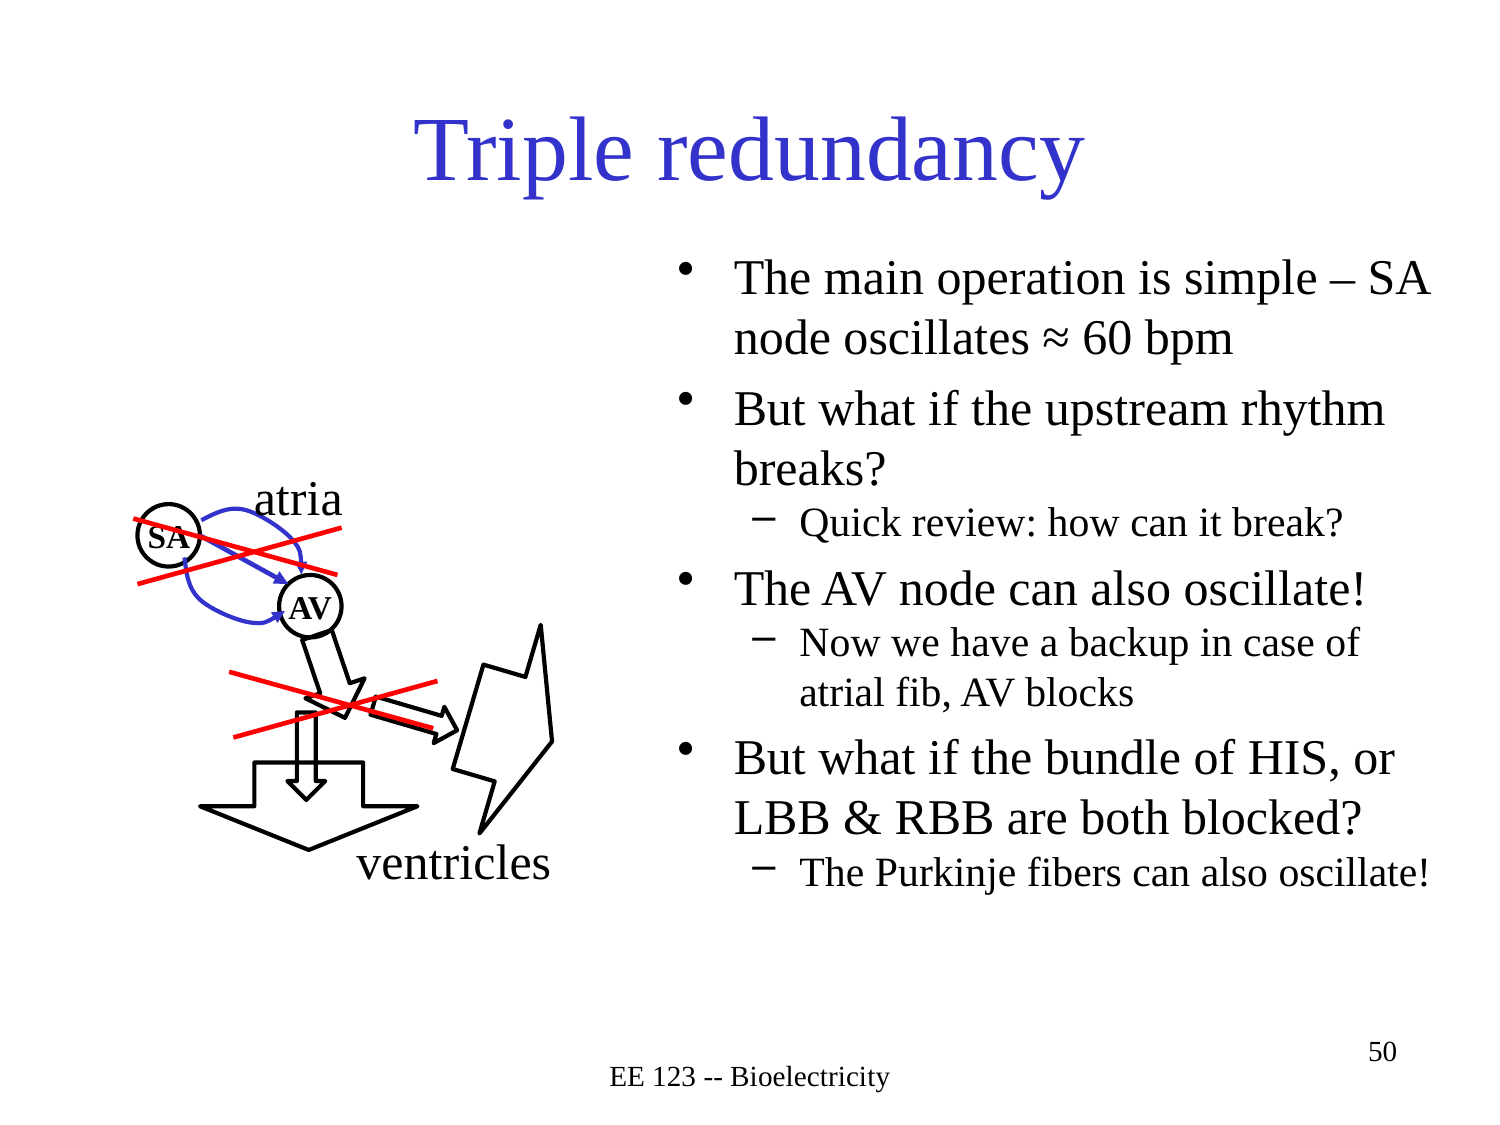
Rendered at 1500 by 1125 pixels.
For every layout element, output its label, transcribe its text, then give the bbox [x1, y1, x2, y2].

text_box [133, 518, 338, 576]
list The main operation is simple – SA node oscillates ≈ 60 bpm But what if the upstream rhythm breaks? Quick review: how can it break? The AV node can also oscillate! Now we have a backup in case of atrial fib, AV blocks But what if the bundle of HIS, or LBB & RBB are both blocked? The Purkinje fibers can also oscillate! [662, 237, 1452, 1013]
text_box ventricles [341, 822, 602, 898]
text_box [137, 577, 342, 585]
title Triple redundancy [112, 50, 1388, 238]
footer EE 123 -- Bioelectricity [512, 1049, 988, 1101]
text_box [204, 506, 239, 516]
text_box SA [141, 502, 196, 516]
text_box atria [239, 458, 395, 533]
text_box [228, 671, 434, 729]
text_box [191, 592, 285, 618]
text_box AV [277, 591, 344, 618]
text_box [199, 620, 555, 851]
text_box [430, 731, 438, 738]
